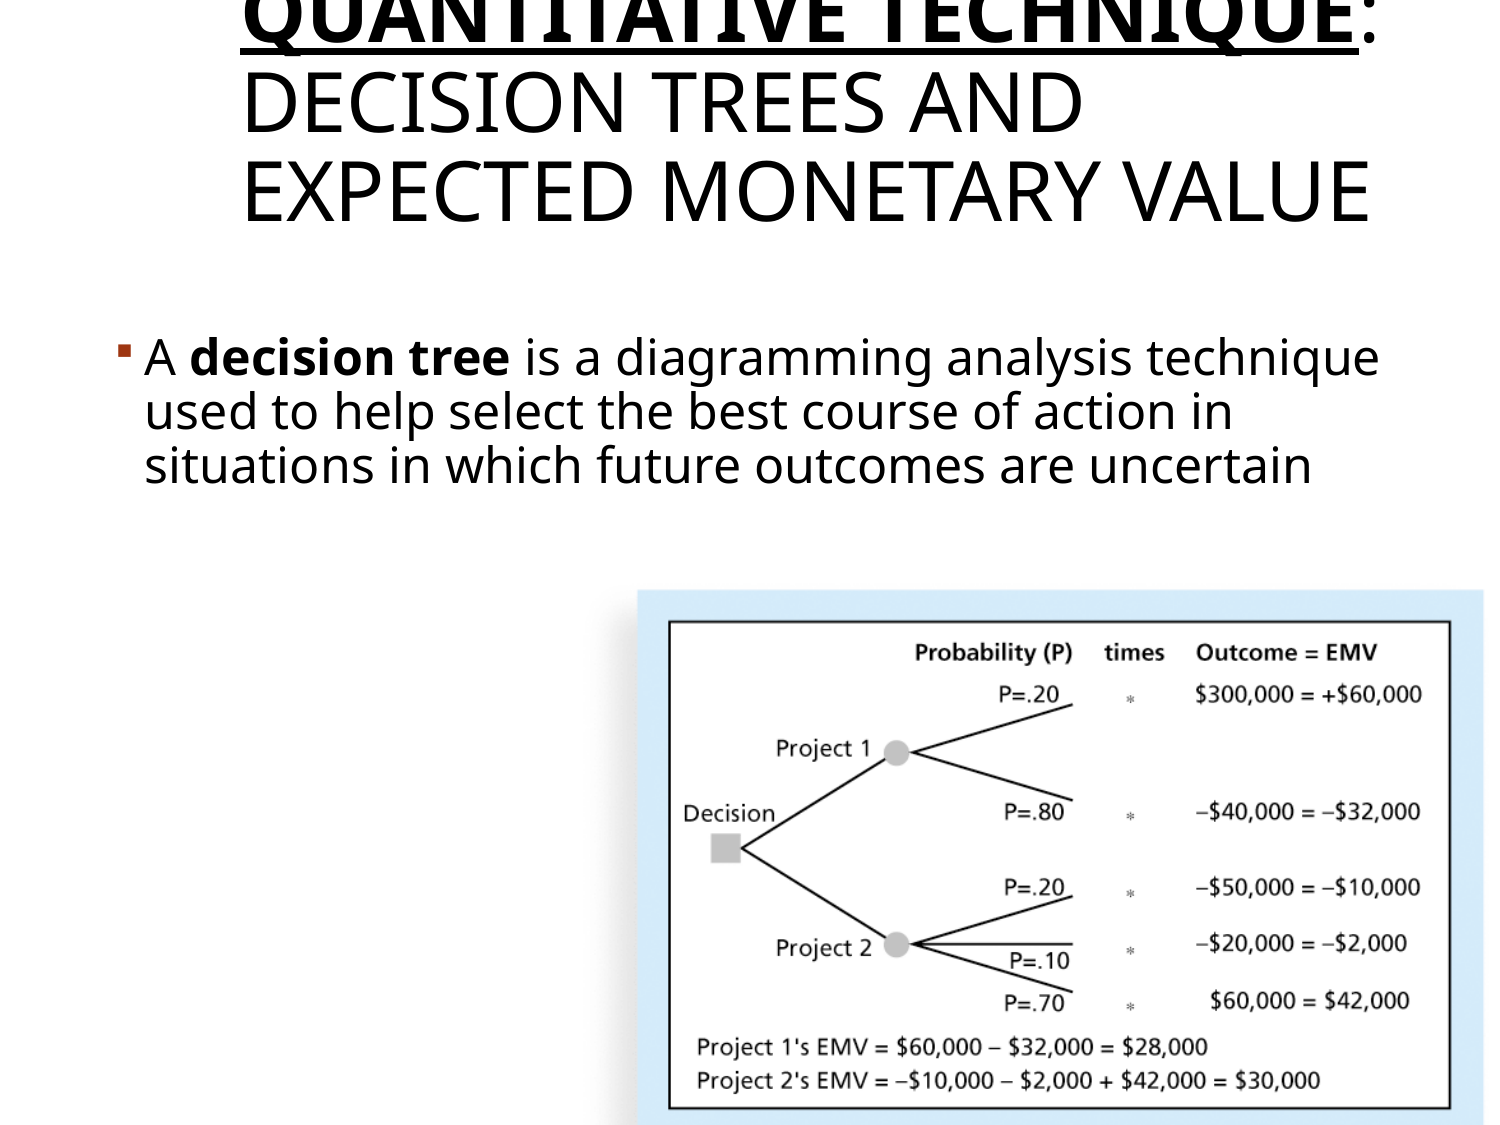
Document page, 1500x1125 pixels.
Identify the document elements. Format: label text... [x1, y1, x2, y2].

list A decision tree is a diagramming analysis technique used to help select the best course of action in situations in which future outcomes are uncertain [99, 324, 1488, 1100]
title Quantitative Technique: Decision Trees and Expected Monetary Value [225, 0, 1500, 211]
picture [574, 574, 1500, 1125]
